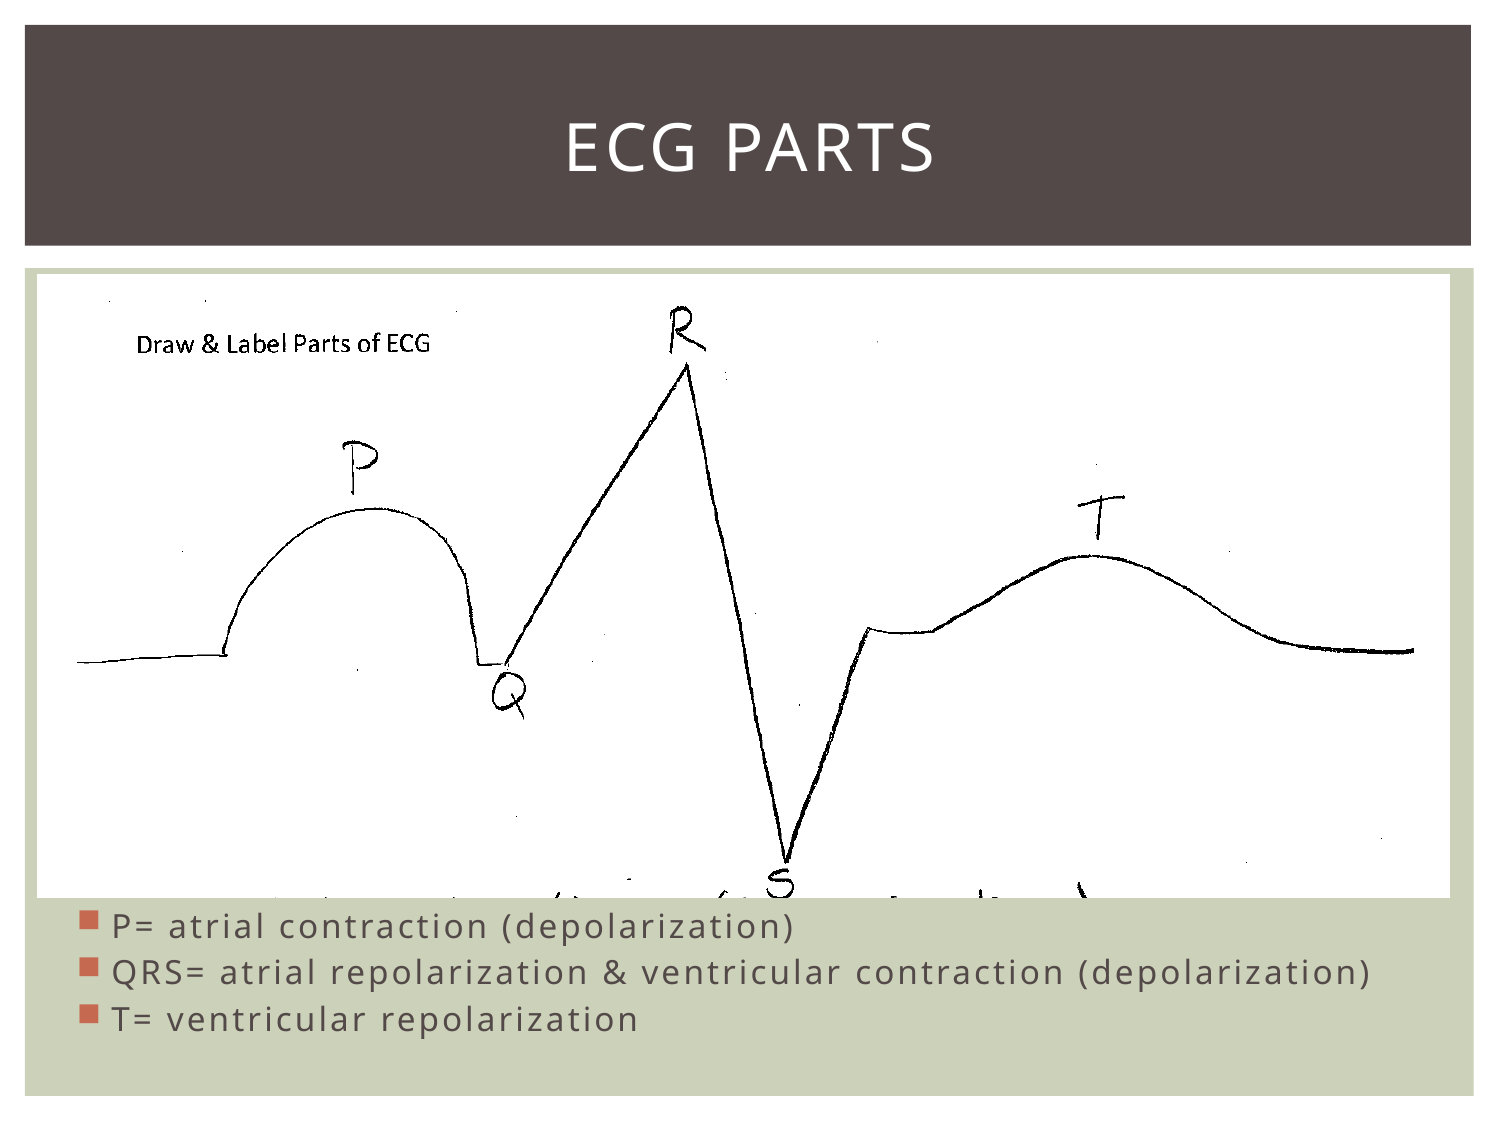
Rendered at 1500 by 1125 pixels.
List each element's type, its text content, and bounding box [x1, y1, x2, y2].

list P= atrial contraction (depolarization) QRS= atrial repolarization & ventricular contraction (depolarization) T= ventricular repolarization [54, 906, 1434, 1073]
picture [37, 274, 1451, 898]
title ECG Parts [62, 58, 1438, 232]
